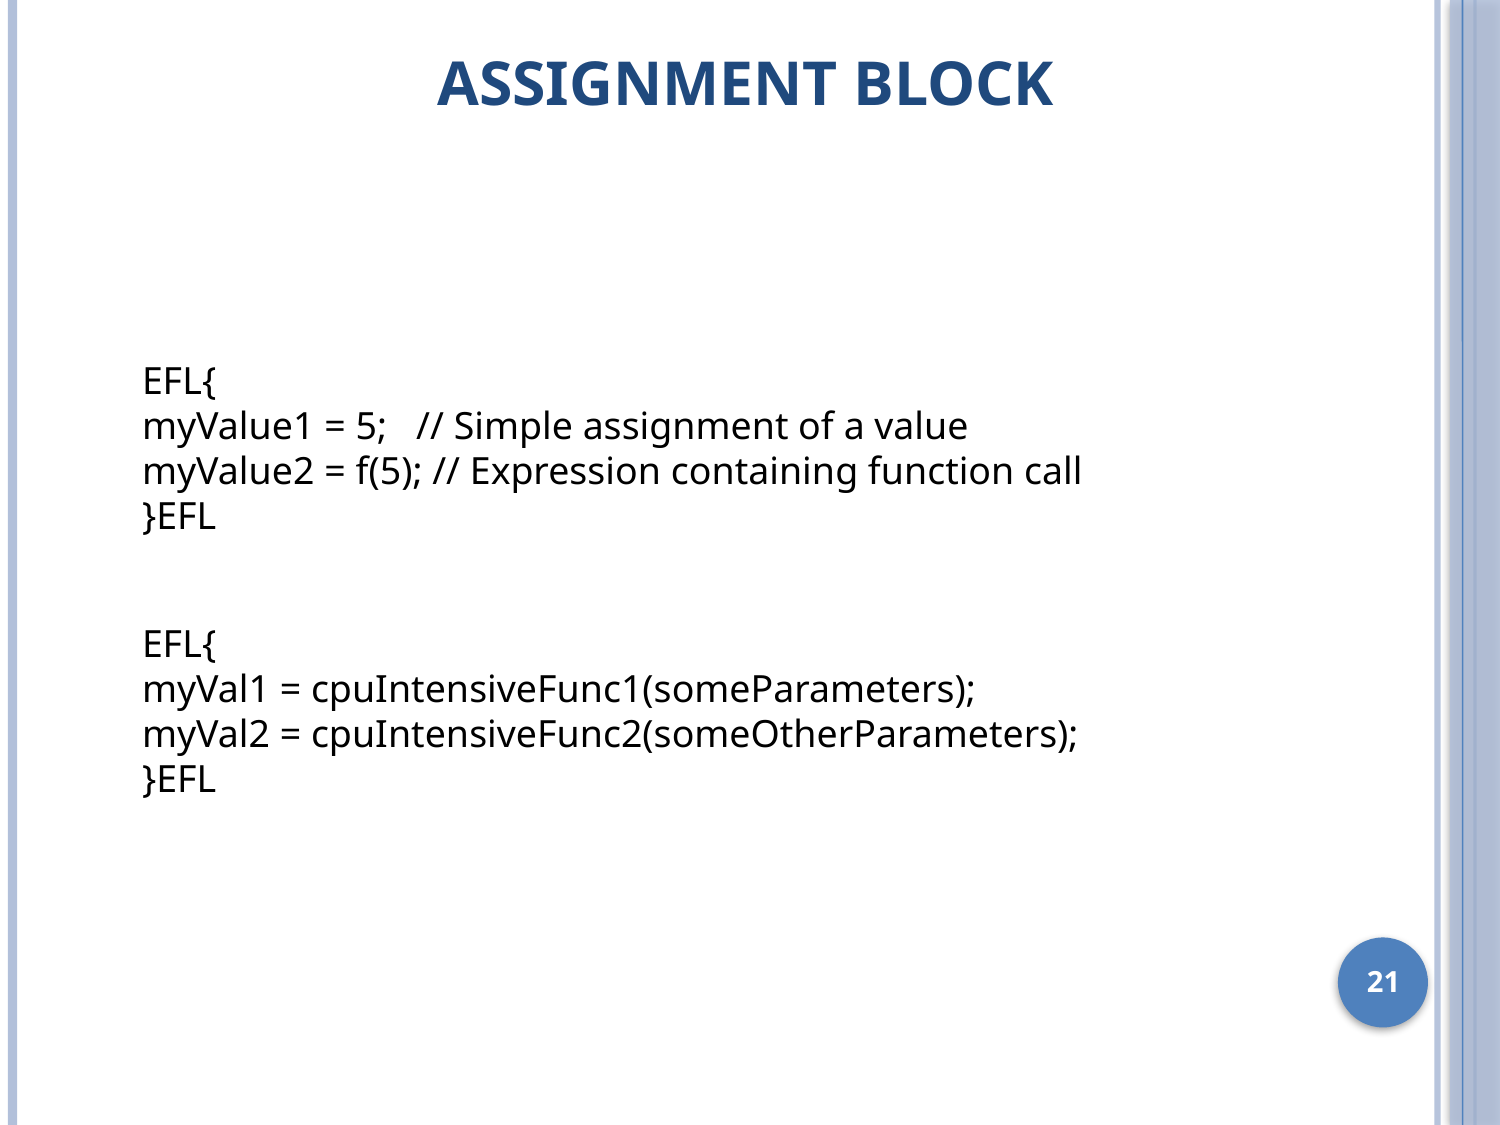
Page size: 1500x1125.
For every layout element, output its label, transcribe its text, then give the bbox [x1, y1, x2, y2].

title Assignment block [133, 37, 1359, 125]
text_box EFL{ myVal1 = cpuIntensiveFunc1(someParameters); myVal2 = cpuIntensiveFunc2(someOtherParameters); }EFL [127, 612, 1328, 808]
slide_number 21 [1333, 940, 1434, 1027]
text_box EFL{ myValue1 = 5; // Simple assignment of a value myValue2 = f(5); // Expression containing function call }EFL [127, 349, 1328, 545]
